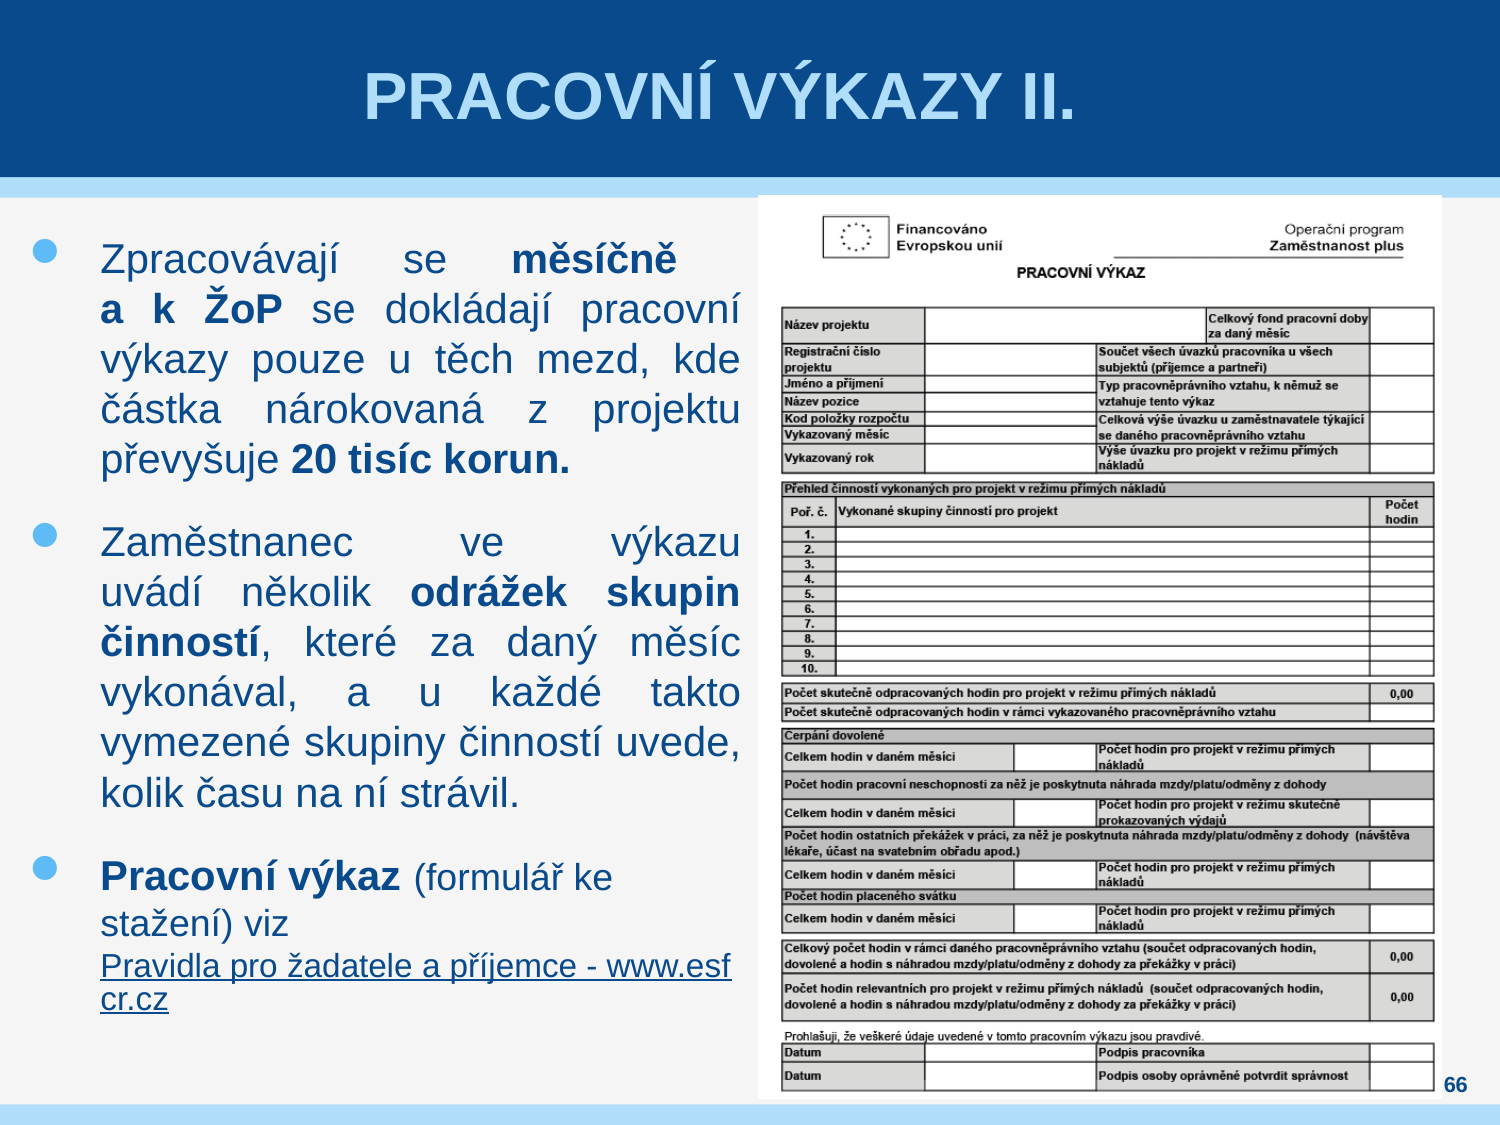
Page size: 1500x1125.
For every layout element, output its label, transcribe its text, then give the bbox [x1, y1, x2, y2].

list Zpracovávají se měsíčně a k ŽoP se dokládají pracovní výkazy pouze u těch mezd, kde částka nárokovaná z projektu převyšuje 20 tisíc korun. Zaměstnanec ve výkazu uvádí několik odrážek skupin činností, které za daný měsíc vykonával, a u každé takto vymezené skupiny činností uvede, kolik času na ní strávil. Pracovní výkaz (formulář ke stažení) viz Pravidla pro žadatele a příjemce - www.esfcr.cz [29, 231, 742, 1071]
picture [758, 195, 1442, 1099]
slide_number 66 [1446, 1068, 1495, 1099]
title pracovní výkazy II. [29, 3, 1412, 182]
